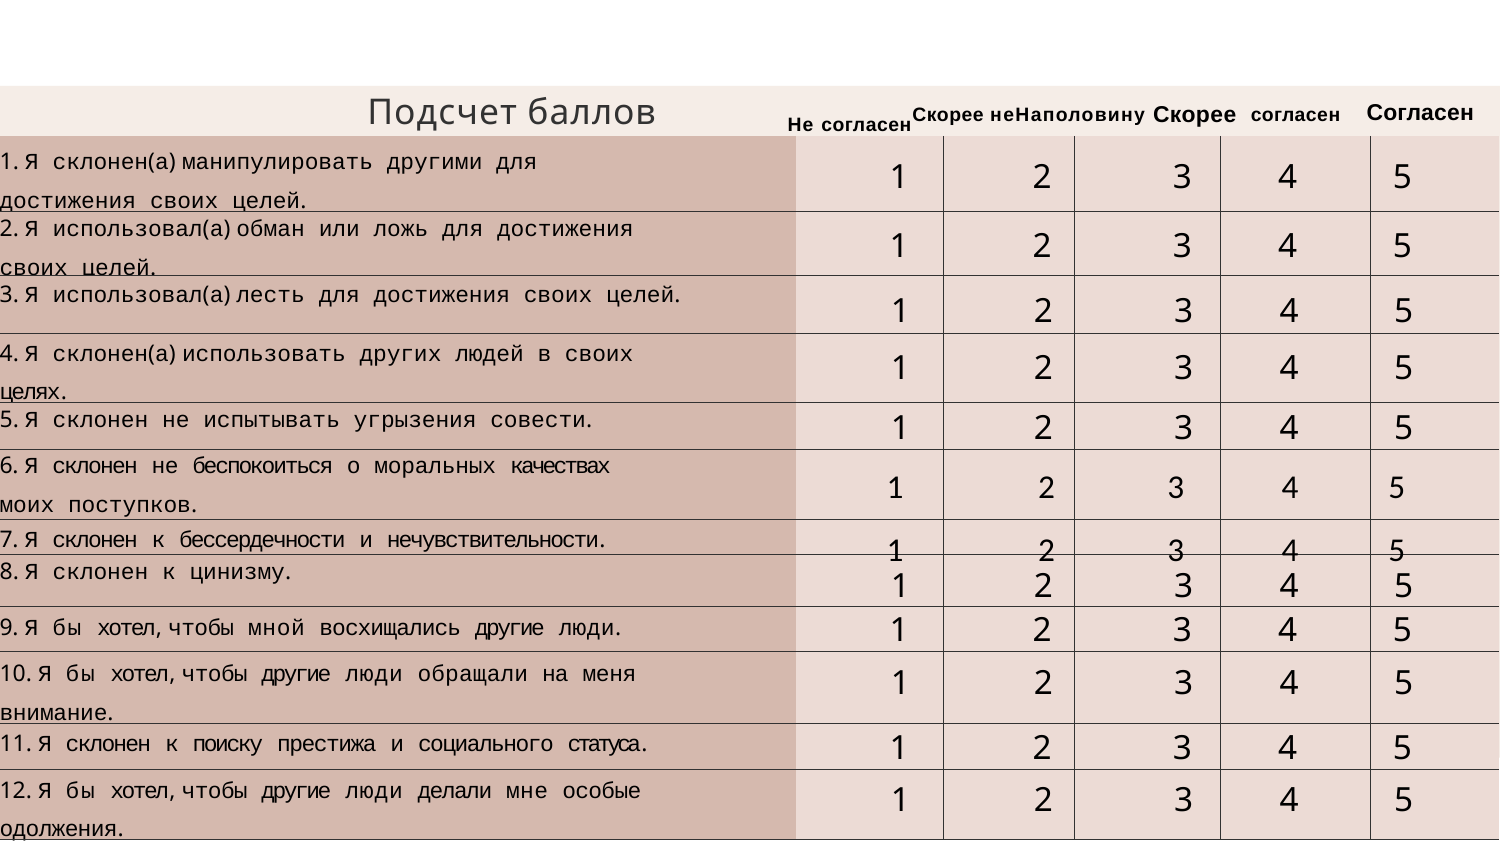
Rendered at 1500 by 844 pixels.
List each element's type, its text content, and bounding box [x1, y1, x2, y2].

table_cell 5 [1371, 403, 1499, 449]
table_cell [1371, 511, 1499, 519]
table_cell 3 [1075, 212, 1220, 275]
text_box 1 2 3 4 5 [874, 521, 1500, 574]
table_cell [796, 520, 943, 554]
table_cell 2 [944, 724, 1074, 769]
table_cell [944, 511, 1074, 519]
table_cell [1075, 511, 1220, 519]
table_cell 5 [1371, 724, 1499, 769]
table_cell 8. Я склонен к цинизму. [0, 555, 796, 606]
table_cell 1 [796, 652, 943, 723]
table_cell [796, 450, 943, 519]
table_cell [944, 450, 1074, 459]
table_cell [1371, 450, 1499, 459]
table_cell 5 [1371, 334, 1499, 402]
text_box Согласен [1364, 96, 1488, 126]
table_cell [1221, 450, 1370, 459]
table_cell 6. Я склонен не беспокоиться о моральных качествах моих поступков. [0, 450, 796, 519]
table_cell 1 [796, 724, 943, 769]
table_cell 3. Я использовал(а) лесть для достижения своих целей. [0, 276, 796, 333]
table_header 3 [1075, 136, 1220, 211]
table_cell [1221, 511, 1370, 519]
table_cell 1 [796, 770, 943, 839]
table_cell 1 [796, 212, 943, 275]
table_cell 2 [944, 652, 1074, 723]
table_cell 3 [1075, 724, 1220, 769]
table_header 2 [944, 136, 1074, 211]
text_box 1 2 3 4 5 [874, 459, 1500, 511]
table_cell 4 [1221, 607, 1370, 651]
table_cell [1075, 450, 1220, 459]
table_header 5 [1371, 136, 1499, 211]
table_cell 1 [796, 276, 943, 333]
table_cell 5 [1371, 770, 1499, 839]
table_cell 2 [944, 607, 1074, 651]
text_box Не согласенСкорее неНаполовину Скорее согласен согласен согласен [781, 80, 1363, 136]
table_cell 5 [1371, 276, 1499, 333]
table_cell 4 [1221, 334, 1370, 402]
table_cell 4 [1221, 770, 1370, 839]
table_cell 3 [1075, 607, 1220, 651]
table_cell 1 [796, 607, 943, 651]
table_cell 5 [1371, 652, 1499, 723]
table_cell 2 [944, 276, 1074, 333]
table_cell 2 [944, 334, 1074, 402]
table_cell 3 [1075, 334, 1220, 402]
table_cell 10. Я бы хотел, чтобы другие люди обращали на меня внимание. [0, 652, 796, 723]
table_cell 2. Я использовал(а) обман или ложь для достижения своих целей. [0, 212, 796, 275]
table_cell 2 [944, 770, 1074, 839]
table_cell 11. Я склонен к поиску престижа и социального статуса. [0, 724, 796, 769]
table_cell 3 [1075, 276, 1220, 333]
table_cell 4 [1221, 724, 1370, 769]
table_cell 2 [944, 212, 1074, 275]
table_cell 4 [1221, 276, 1370, 333]
table_cell 4. Я склонен(а) использовать других людей в своих целях. [0, 334, 796, 402]
table_cell 1 [796, 555, 943, 606]
table_cell 2 [944, 403, 1074, 449]
table_cell 1 [796, 403, 943, 449]
table_cell 5 [1371, 212, 1499, 275]
title Подсчет баллов [365, 87, 667, 136]
table_cell 2 [944, 574, 1074, 606]
table_cell 7. Я склонен к бессердечности и нечувствительности. [0, 520, 796, 554]
table_cell 4 [1221, 403, 1370, 449]
table_cell 5 [1371, 607, 1499, 651]
table_cell 3 [1075, 403, 1220, 449]
table_header 4 [1221, 136, 1370, 211]
table_cell 4 [1221, 212, 1370, 275]
table_header 1. Я склонен(а) манипулировать другими для достижения своих целей. [0, 136, 796, 211]
table_cell 3 [1075, 574, 1220, 606]
table_cell 4 [1221, 652, 1370, 723]
table_cell 3 [1075, 770, 1220, 839]
table_cell 4 [1221, 574, 1370, 606]
table_cell 5 [1371, 574, 1499, 606]
table_cell 9. Я бы хотел, чтобы мной восхищались другие люди. [0, 607, 796, 651]
table_cell 12. Я бы хотел, чтобы другие люди делали мне особые одолжения. [0, 770, 796, 839]
table_cell 1 [796, 334, 943, 402]
table_header 1 [796, 136, 943, 211]
table_cell 3 [1075, 652, 1220, 723]
table_cell 5. Я склонен не испытывать угрызения совести. [0, 403, 796, 449]
